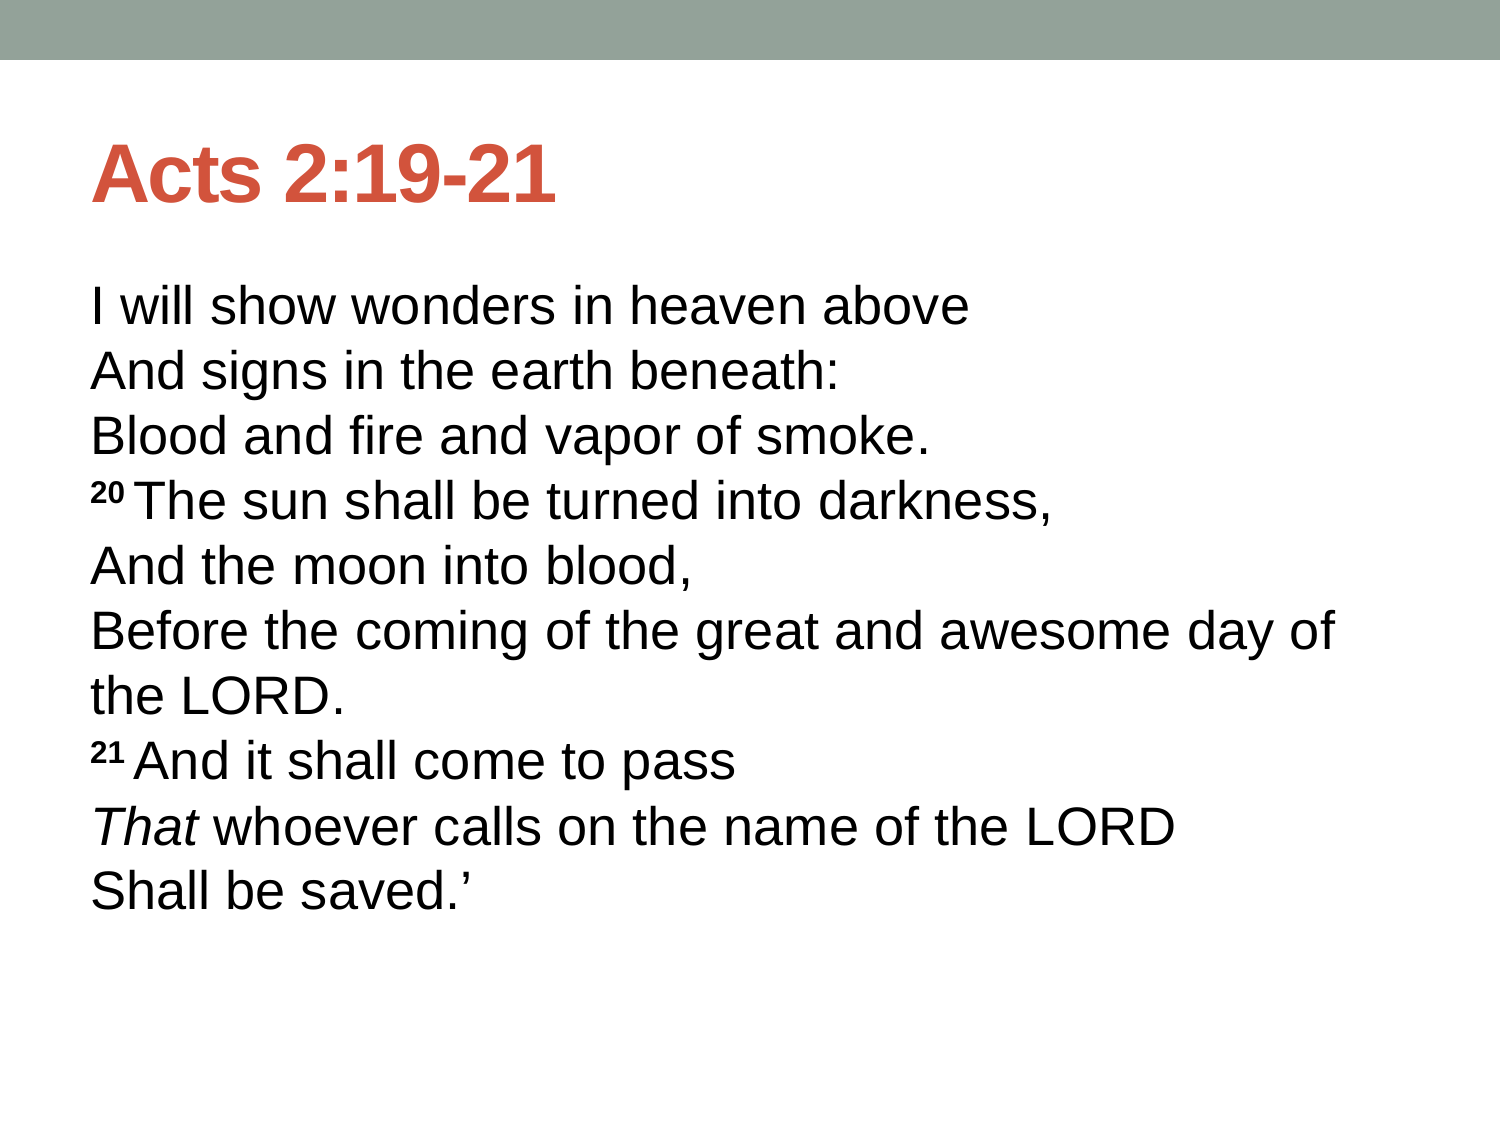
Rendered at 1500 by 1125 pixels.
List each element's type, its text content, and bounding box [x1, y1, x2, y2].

title Acts 2:19-21 [75, 87, 1425, 250]
list I will show wonders in heaven above And signs in the earth beneath: Blood and fire and vapor of smoke. 20 The sun shall be turned into darkness, And the moon into blood, Before the coming of the great and awesome day of the Lord. 21 And it shall come to pass That whoever calls on the name of the Lord Shall be saved.’ [75, 262, 1425, 1063]
